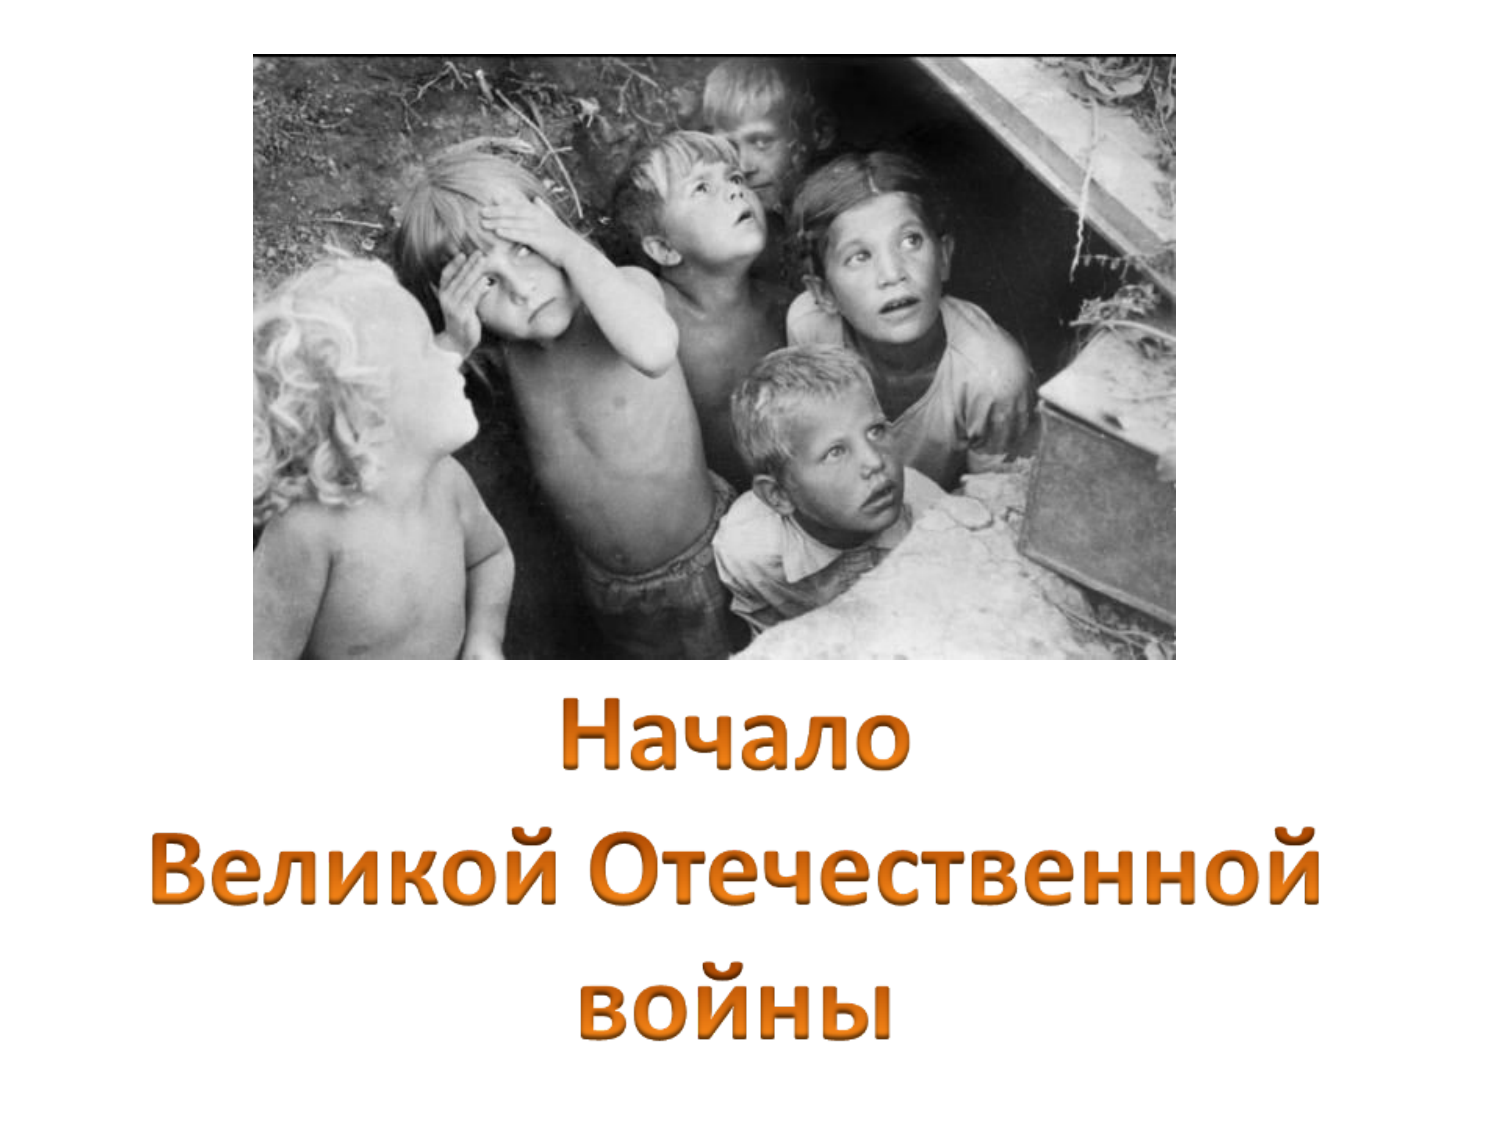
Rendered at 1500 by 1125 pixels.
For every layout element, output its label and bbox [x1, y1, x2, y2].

picture [75, 54, 1417, 1083]
